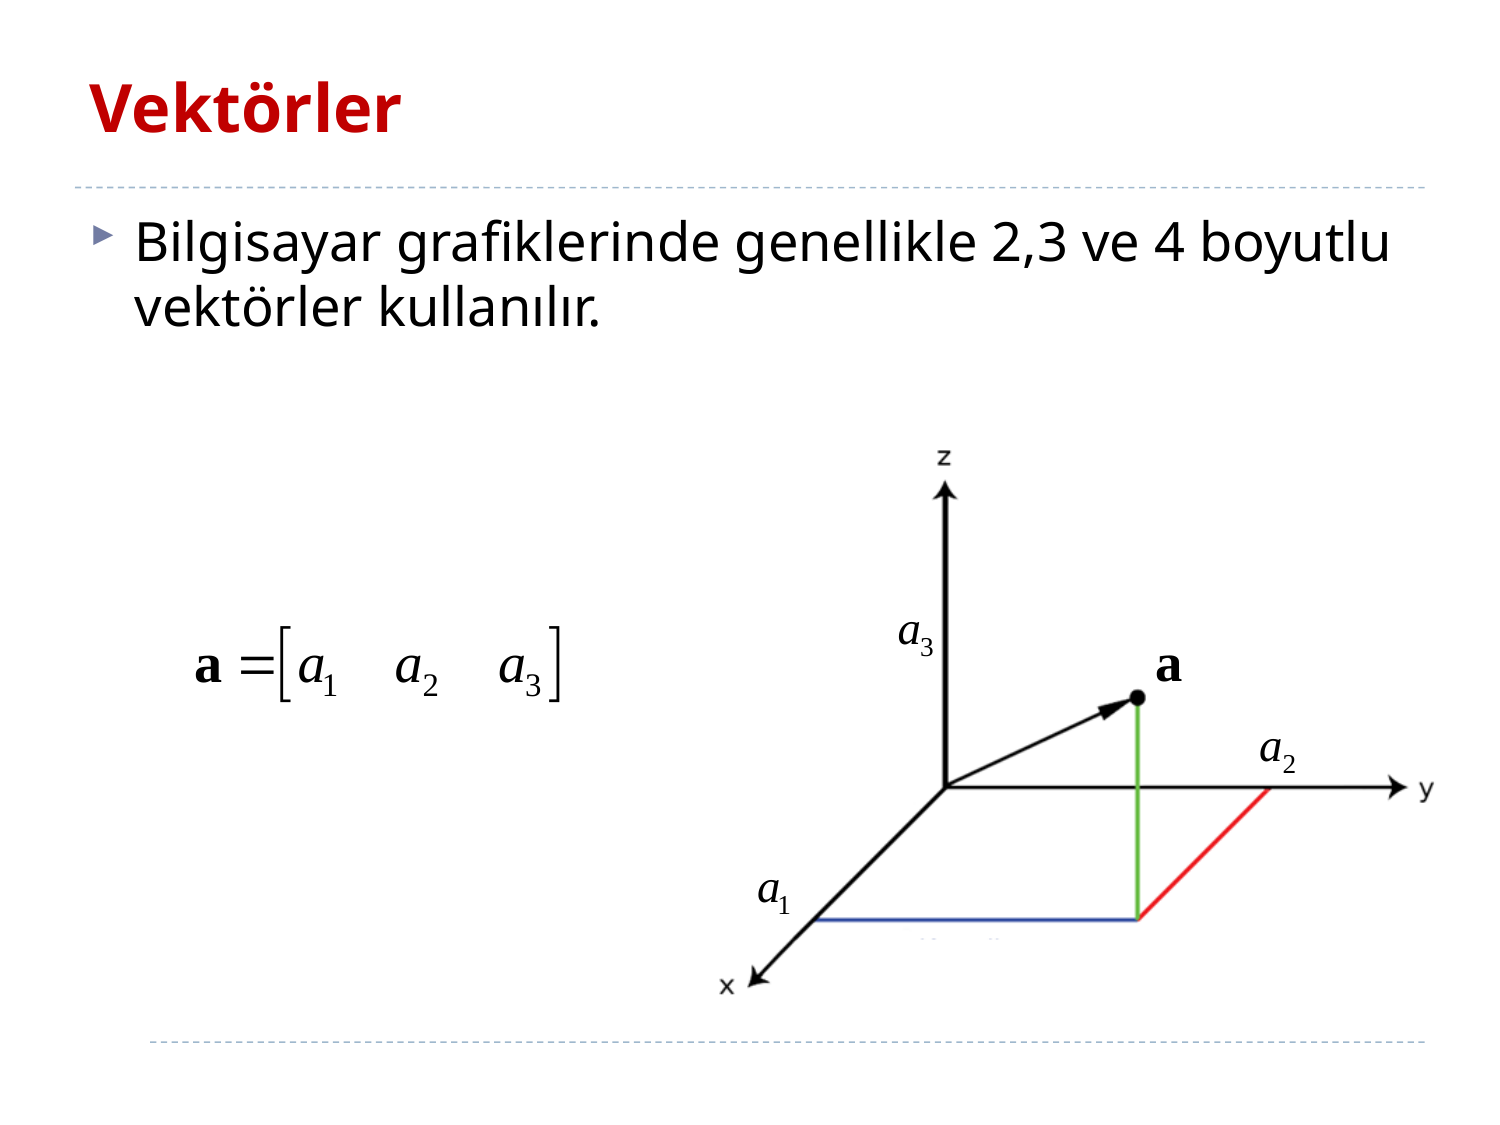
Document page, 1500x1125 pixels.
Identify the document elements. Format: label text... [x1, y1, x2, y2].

list Bilgisayar grafiklerinde genellikle 2,3 ve 4 boyutlu vektörler kullanılır. [75, 200, 1425, 1010]
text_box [1148, 644, 1195, 695]
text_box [890, 597, 942, 669]
picture [714, 445, 1441, 1000]
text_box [749, 855, 798, 927]
title Vektörler [75, 24, 1425, 188]
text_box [1251, 714, 1304, 786]
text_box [187, 620, 573, 716]
